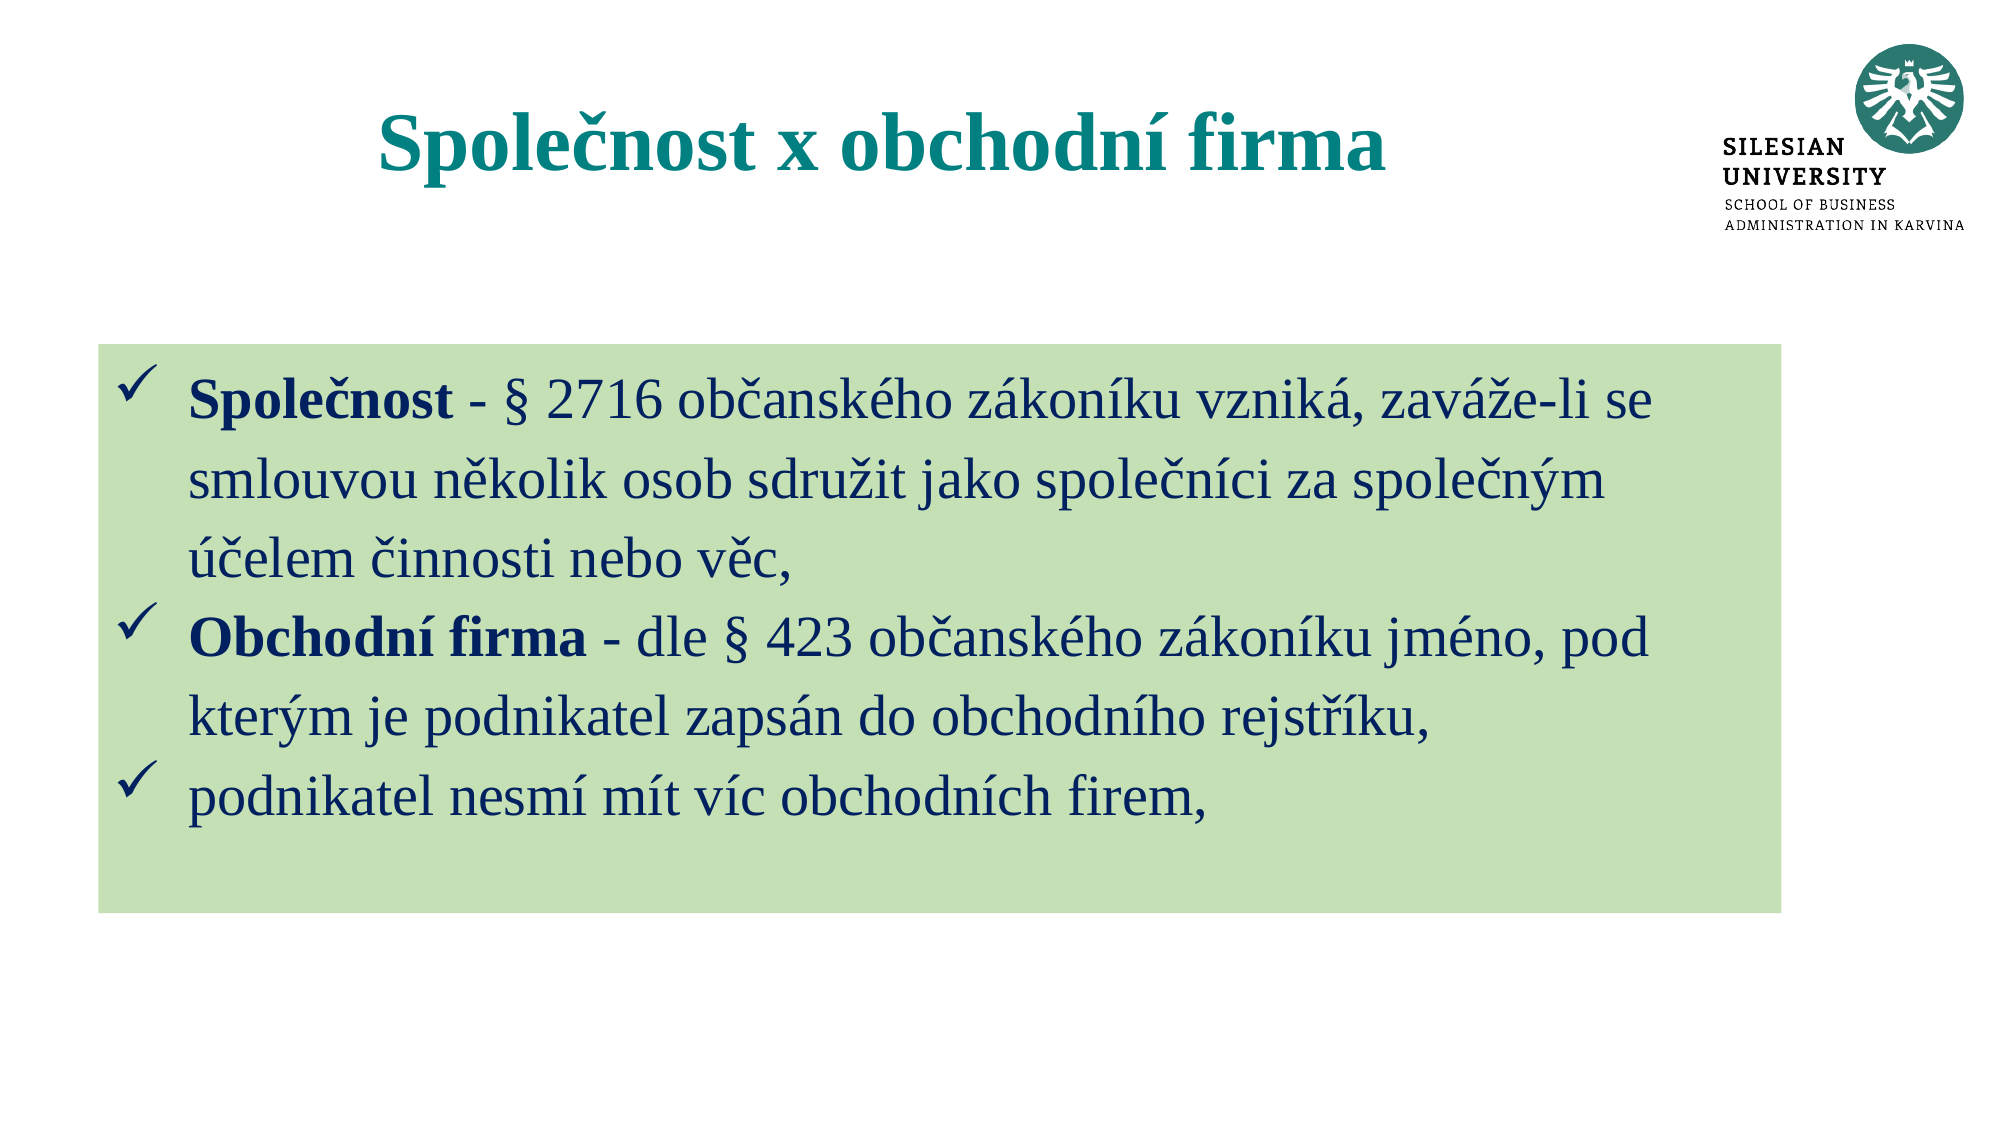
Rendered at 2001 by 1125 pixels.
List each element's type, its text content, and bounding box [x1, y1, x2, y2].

picture [1723, 44, 1964, 230]
text_box Společnost - § 2716 občanského zákoníku vzniká, zaváže-li se smlouvou několik osob sdružit jako společníci za společným účelem činnosti nebo věc, Obchodní firma - dle § 423 občanského zákoníku jméno, pod kterým je podnikatel zapsán do obchodního rejstříku, podnikatel nesmí mít víc obchodních firem, [98, 344, 1782, 914]
text_box [41, 32, 786, 192]
text_box Společnost x obchodní firma [268, 79, 1497, 195]
